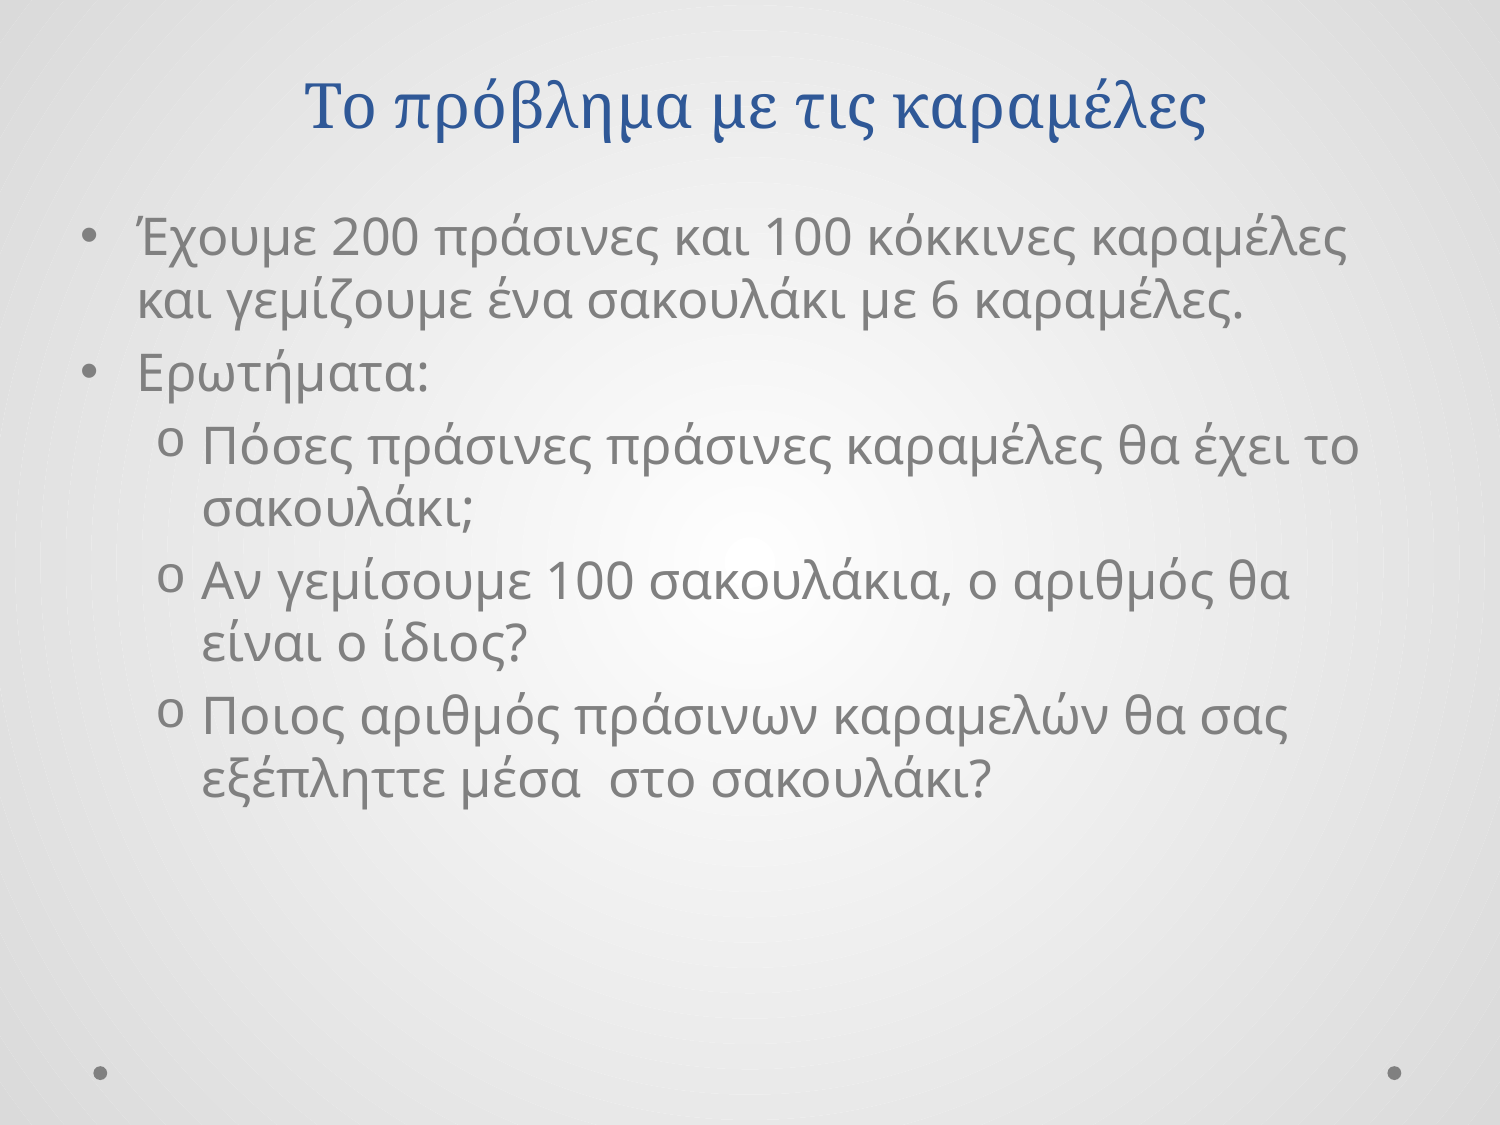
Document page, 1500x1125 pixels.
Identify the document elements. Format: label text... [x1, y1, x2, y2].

list Έχουμε 200 πράσινες και 100 κόκκινες καραμέλες και γεμίζουμε ένα σακουλάκι με 6 καραμέλες. Ερωτήματα: Πόσες πράσινες πράσινες καραμέλες θα έχει το σακουλάκι; Αν γεμίσουμε 100 σακουλάκια, ο αριθμός θα είναι ο ίδιος? Ποιος αριθμός πράσινων καραμελών θα σας εξέπληττε μέσα στο σακουλάκι? [64, 196, 1425, 1005]
title Το πρόβλημα με τις καραμέλες [88, 0, 1425, 149]
